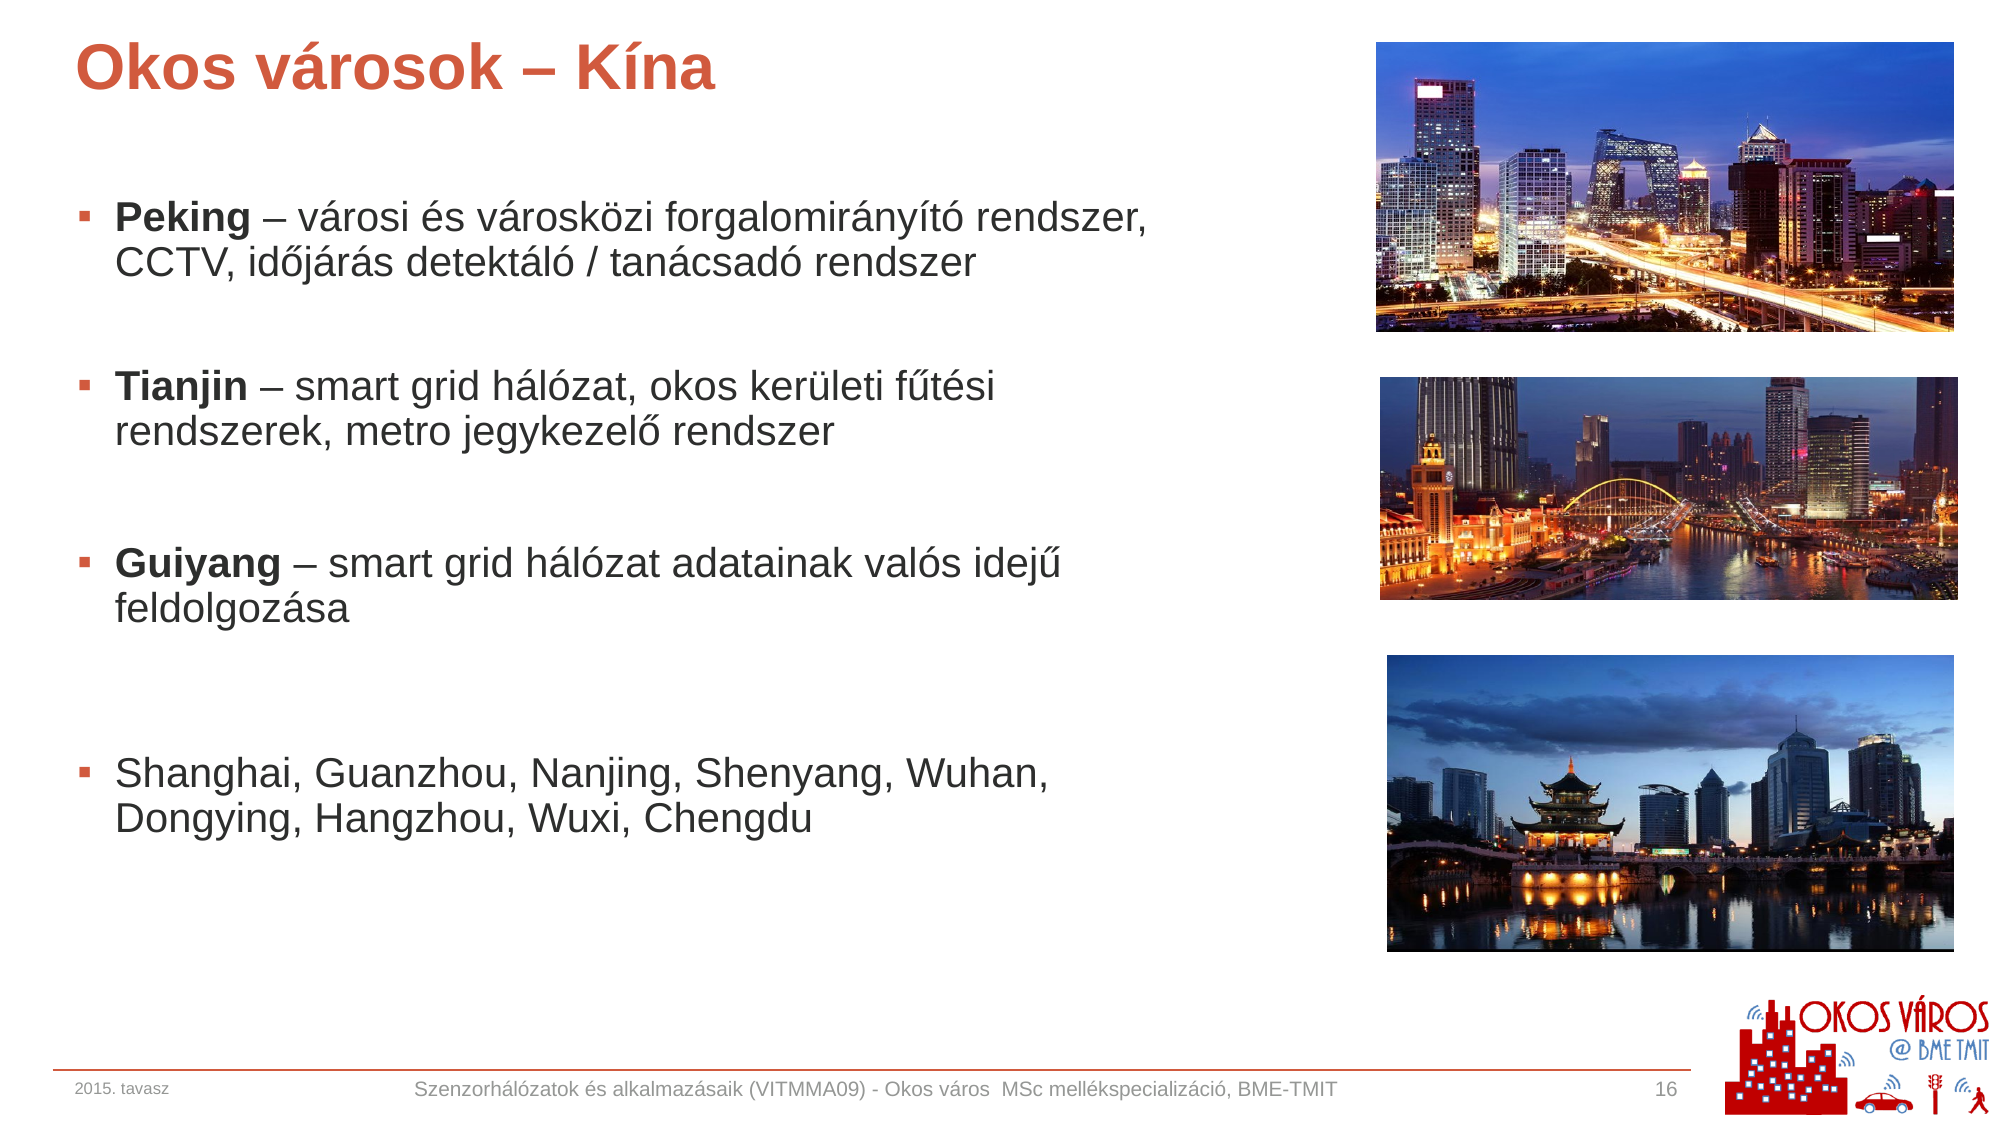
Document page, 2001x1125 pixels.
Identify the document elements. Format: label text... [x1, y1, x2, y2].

picture [1386, 655, 1954, 952]
list Peking – városi és városközi forgalomirányító rendszer, CCTV, időjárás detektáló / tanácsadó rendszer Tianjin – smart grid hálózat, okos kerületi fűtési rendszerek, metro jegykezelő rendszer Guiyang – smart grid hálózat adatainak valós idejű feldolgozása Shanghai, Guanzhou, Nanjing, Shenyang, Wuhan, Dongying, Hangzhou, Wuxi, Chengdu [62, 187, 1221, 1023]
footer Szenzorhálózatok és alkalmazásaik (VITMMA09) - Okos város MSc mellékspecializáció, BME-TMIT [282, 1069, 1471, 1107]
picture [1725, 995, 1989, 1023]
picture [1380, 377, 1958, 600]
title Okos városok – Kína [60, 25, 1948, 111]
text_box [0, 1023, 2000, 1084]
picture [1376, 42, 1954, 332]
slide_number 2015. tavasz [59, 1069, 218, 1107]
slide_number 16 [1542, 1084, 1693, 1107]
picture [1725, 1084, 1989, 1115]
